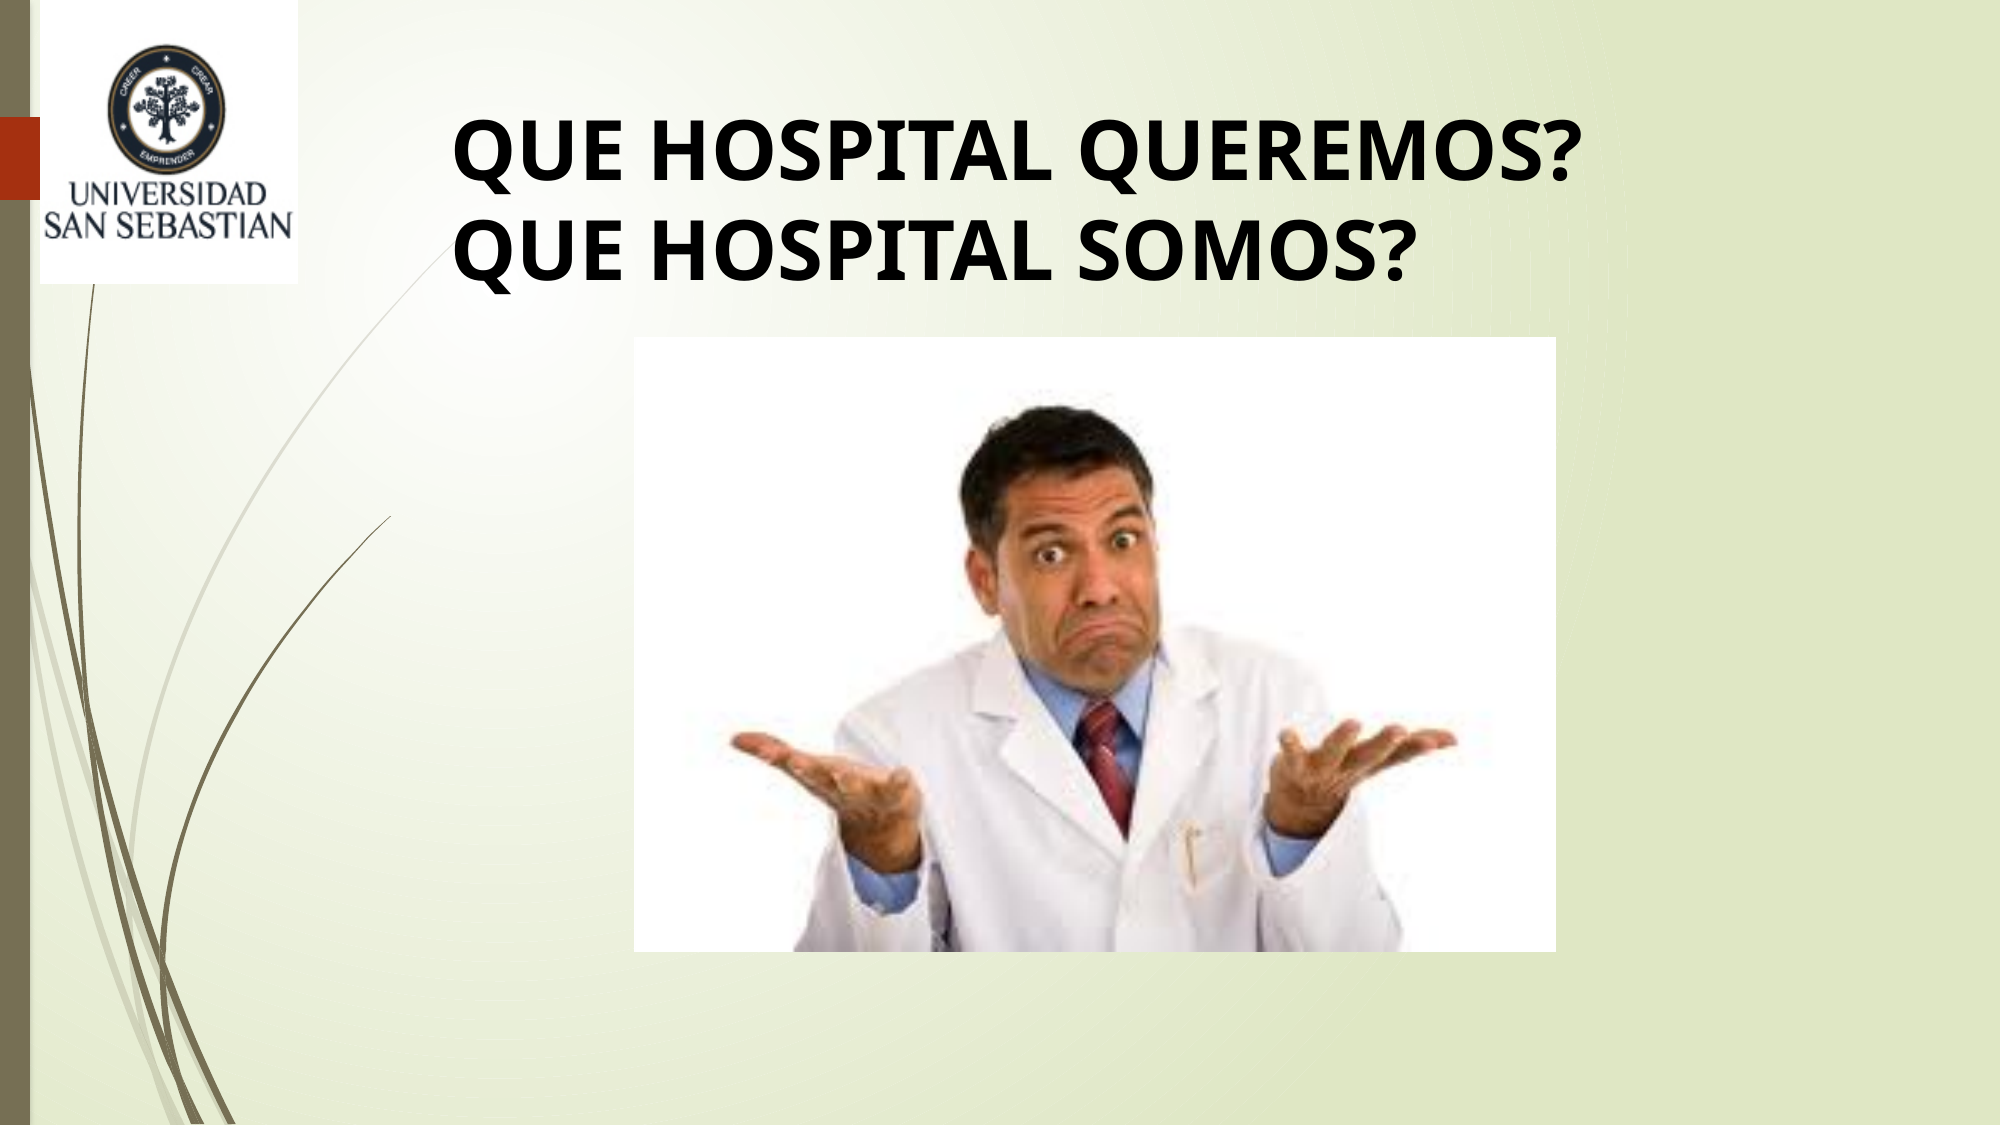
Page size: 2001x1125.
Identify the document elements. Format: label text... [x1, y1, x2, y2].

picture [39, 0, 298, 284]
picture [633, 337, 1556, 952]
text_box QUE HOSPITAL QUEREMOS? QUE HOSPITAL SOMOS? [435, 89, 1599, 305]
